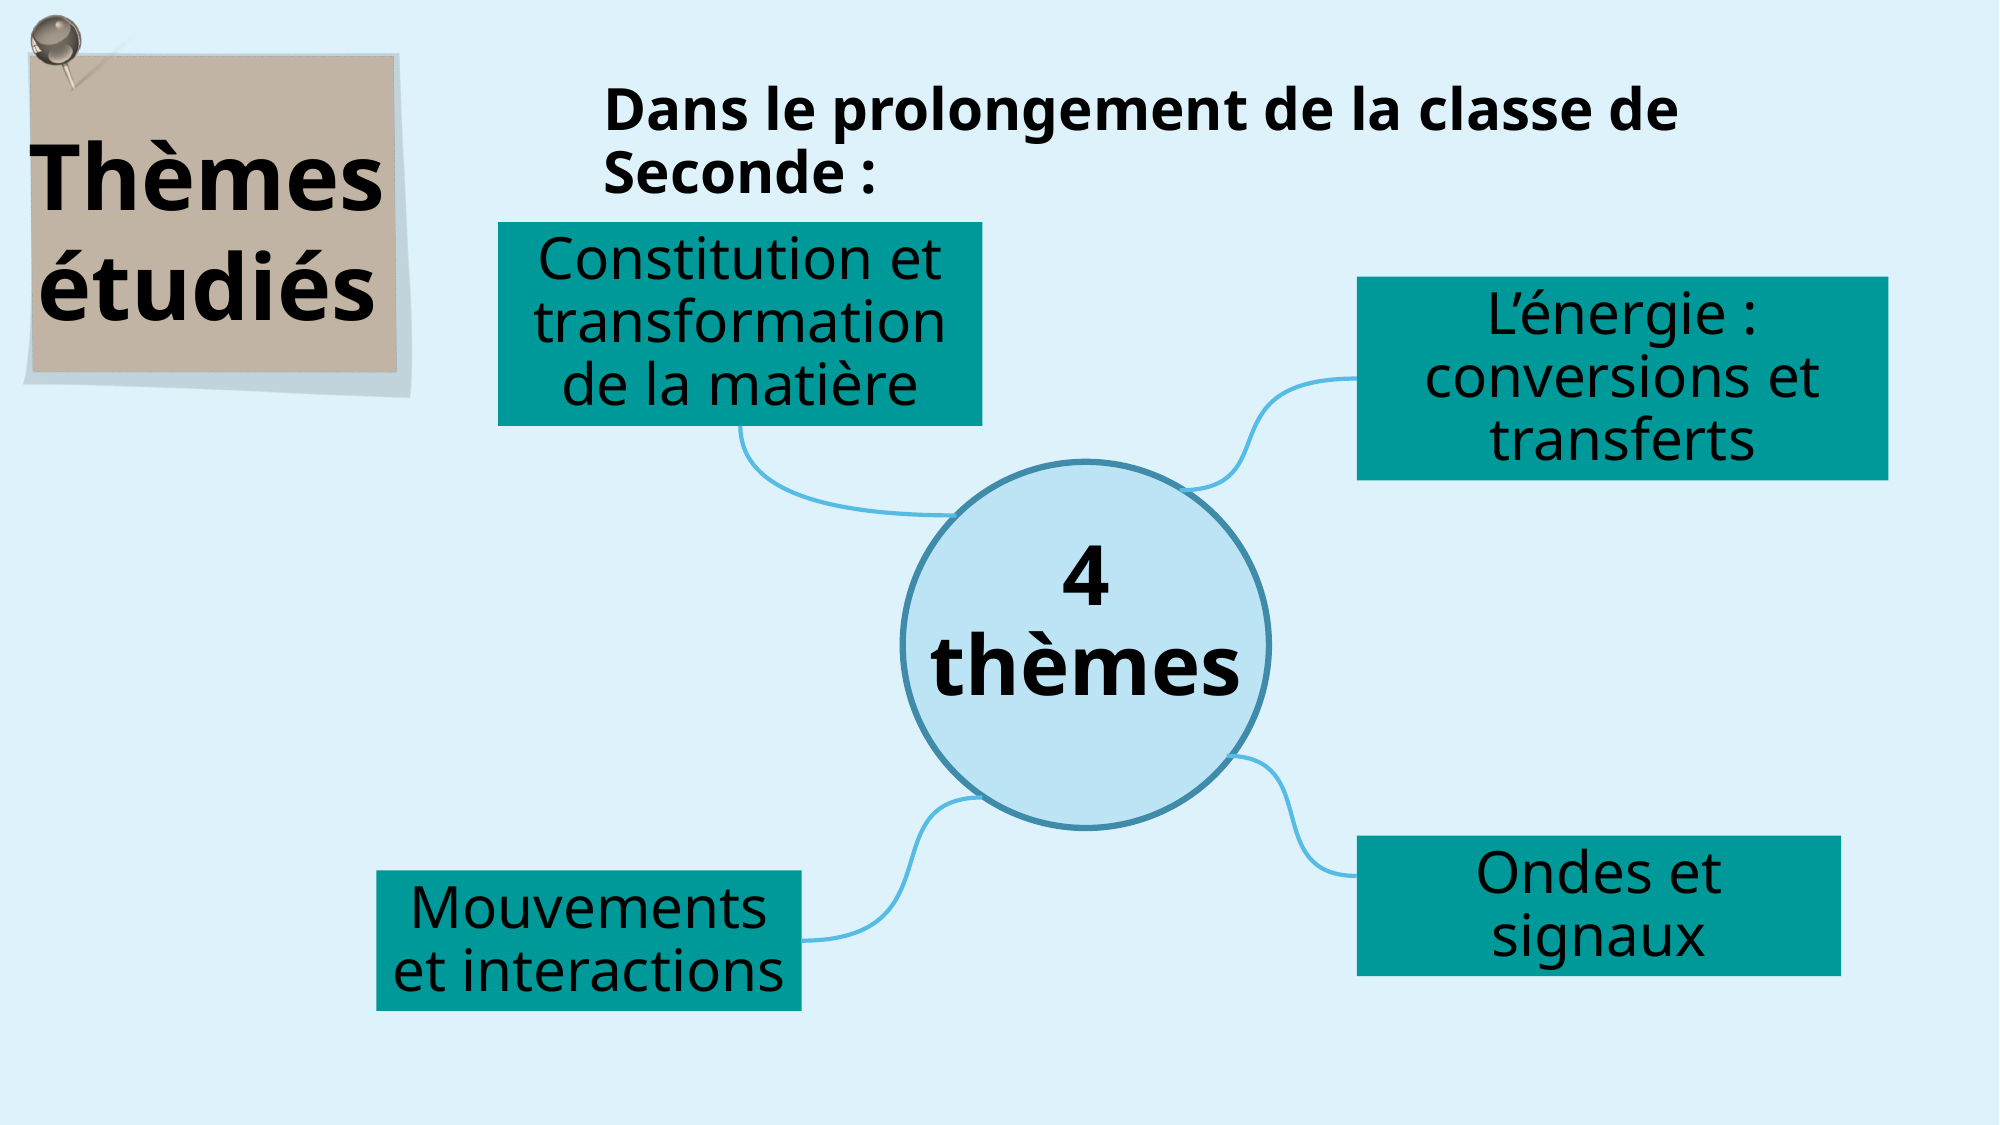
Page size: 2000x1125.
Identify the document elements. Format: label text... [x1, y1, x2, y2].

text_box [801, 797, 983, 942]
text_box Dans le prolongement de la classe de Seconde : [588, 73, 1841, 214]
text_box L’énergie : conversions et transferts [1356, 276, 1889, 481]
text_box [804, 363, 892, 580]
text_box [1179, 379, 1357, 491]
text_box Ondes et signaux [1356, 835, 1842, 977]
text_box Constitution et transformation de la matière [498, 222, 983, 426]
text_box [901, 587, 911, 703]
text_box 4 thèmes [911, 525, 1261, 721]
text_box Mouvements et interactions [376, 870, 802, 1011]
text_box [1226, 755, 1357, 876]
text_box [1261, 588, 1270, 702]
text_box [918, 721, 1254, 830]
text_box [0, 3, 458, 437]
text_box [946, 460, 1226, 525]
